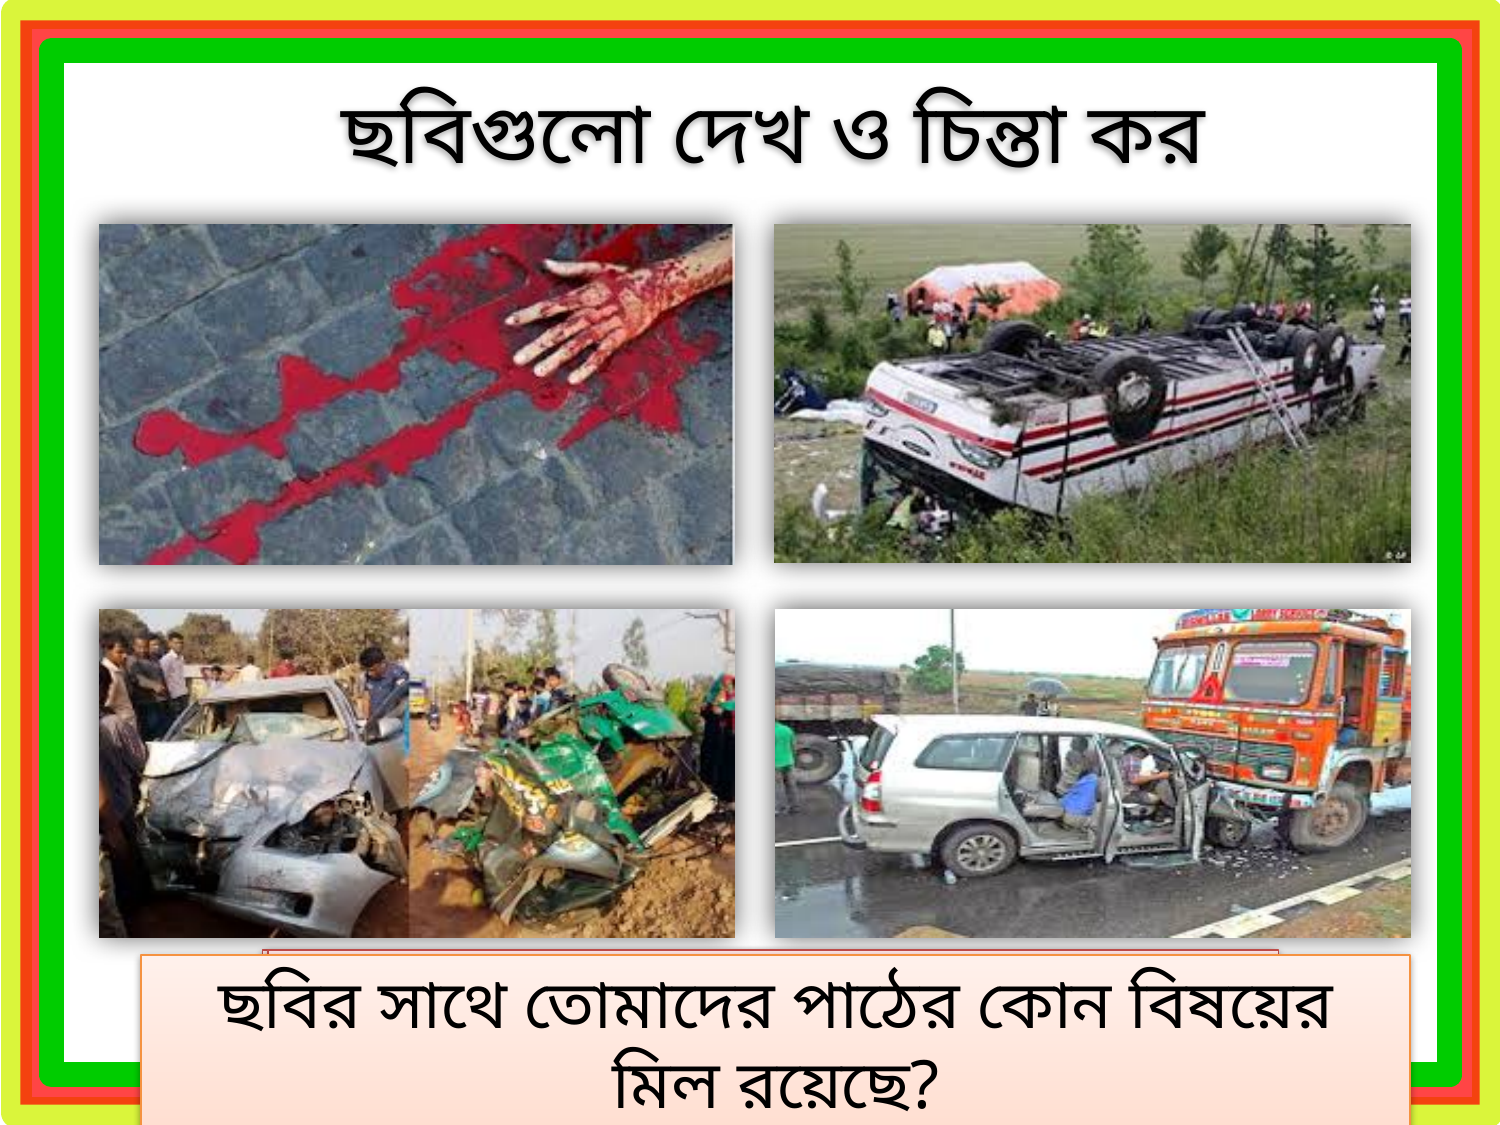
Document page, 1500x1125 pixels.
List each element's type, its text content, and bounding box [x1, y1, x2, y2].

picture [775, 609, 1411, 938]
text_box ছবির সাথে তোমাদের পাঠের কোন বিষয়ের মিল রয়েছে? [140, 954, 1411, 1125]
text_box ছবিগুলো দেখ ও চিন্তা কর [267, 73, 1279, 189]
picture [774, 224, 1411, 563]
picture [99, 224, 735, 565]
picture [99, 609, 735, 938]
